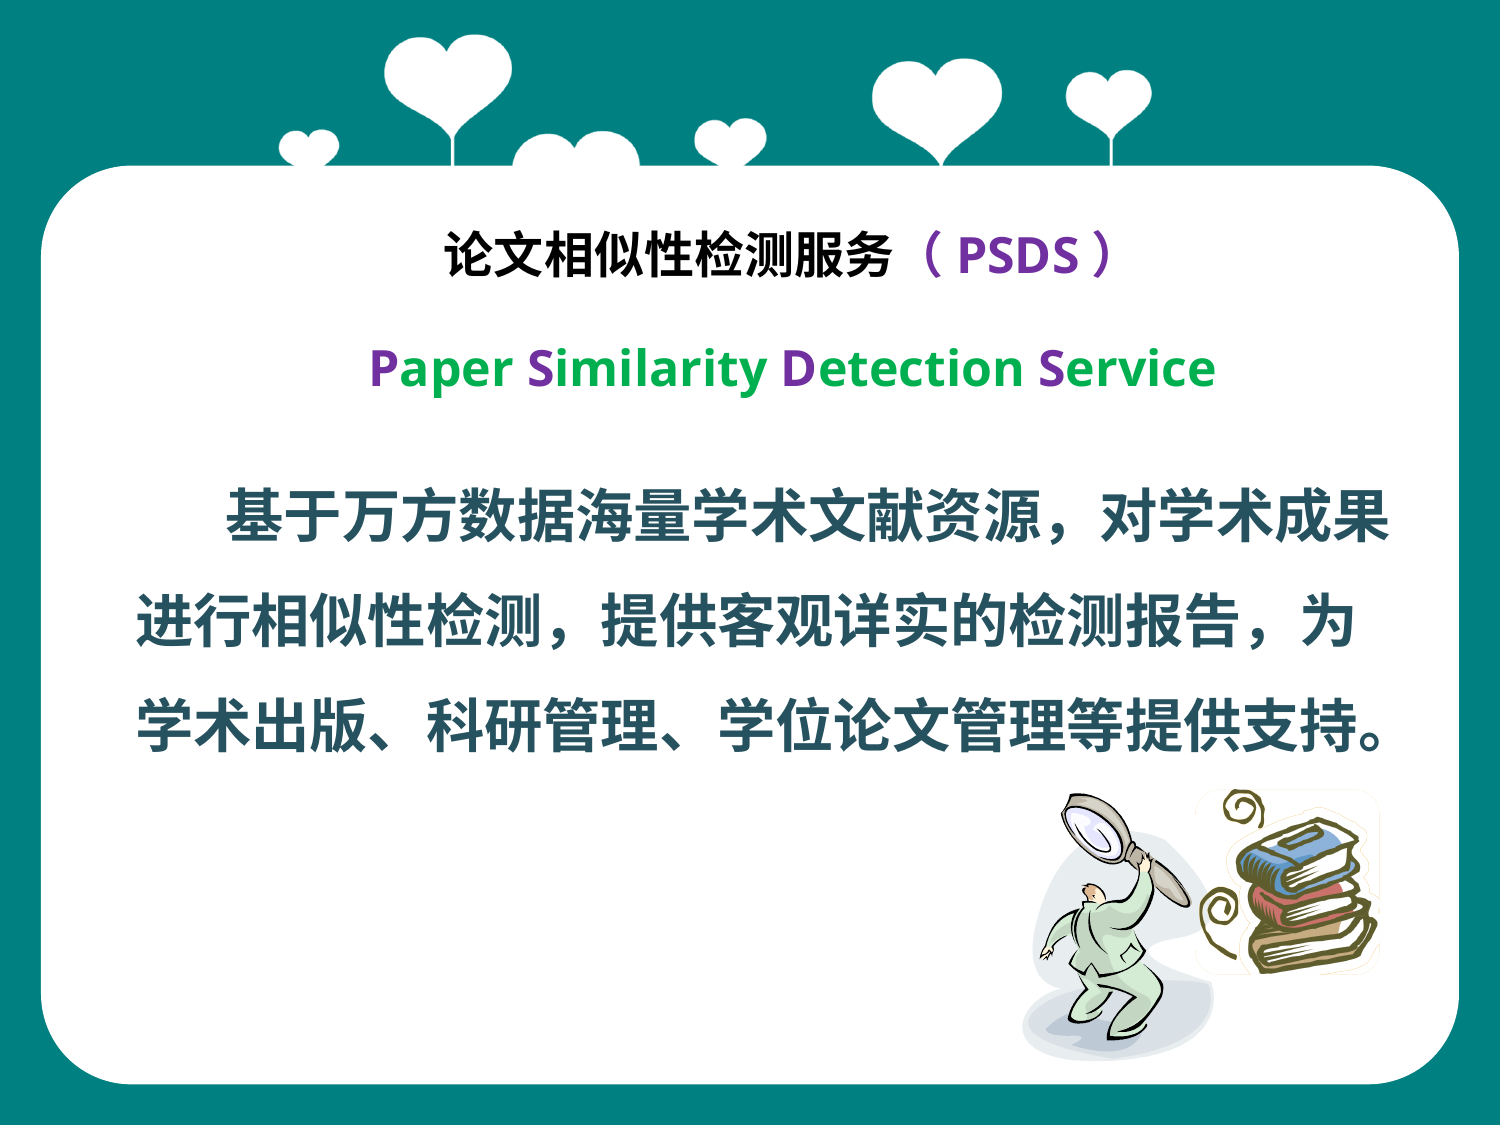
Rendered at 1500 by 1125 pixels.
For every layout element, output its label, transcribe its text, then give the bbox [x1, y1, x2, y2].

picture [1019, 789, 1387, 1065]
text_box 论文相似性检测服务（PSDS） Paper Similarity Detection Service [145, 219, 1441, 404]
text_box 基于万方数据海量学术文献资源，对学术成果进行相似性检测，提供客观详实的检测报告，为学术出版、科研管理、学位论文管理等提供支持。 [120, 437, 1416, 767]
